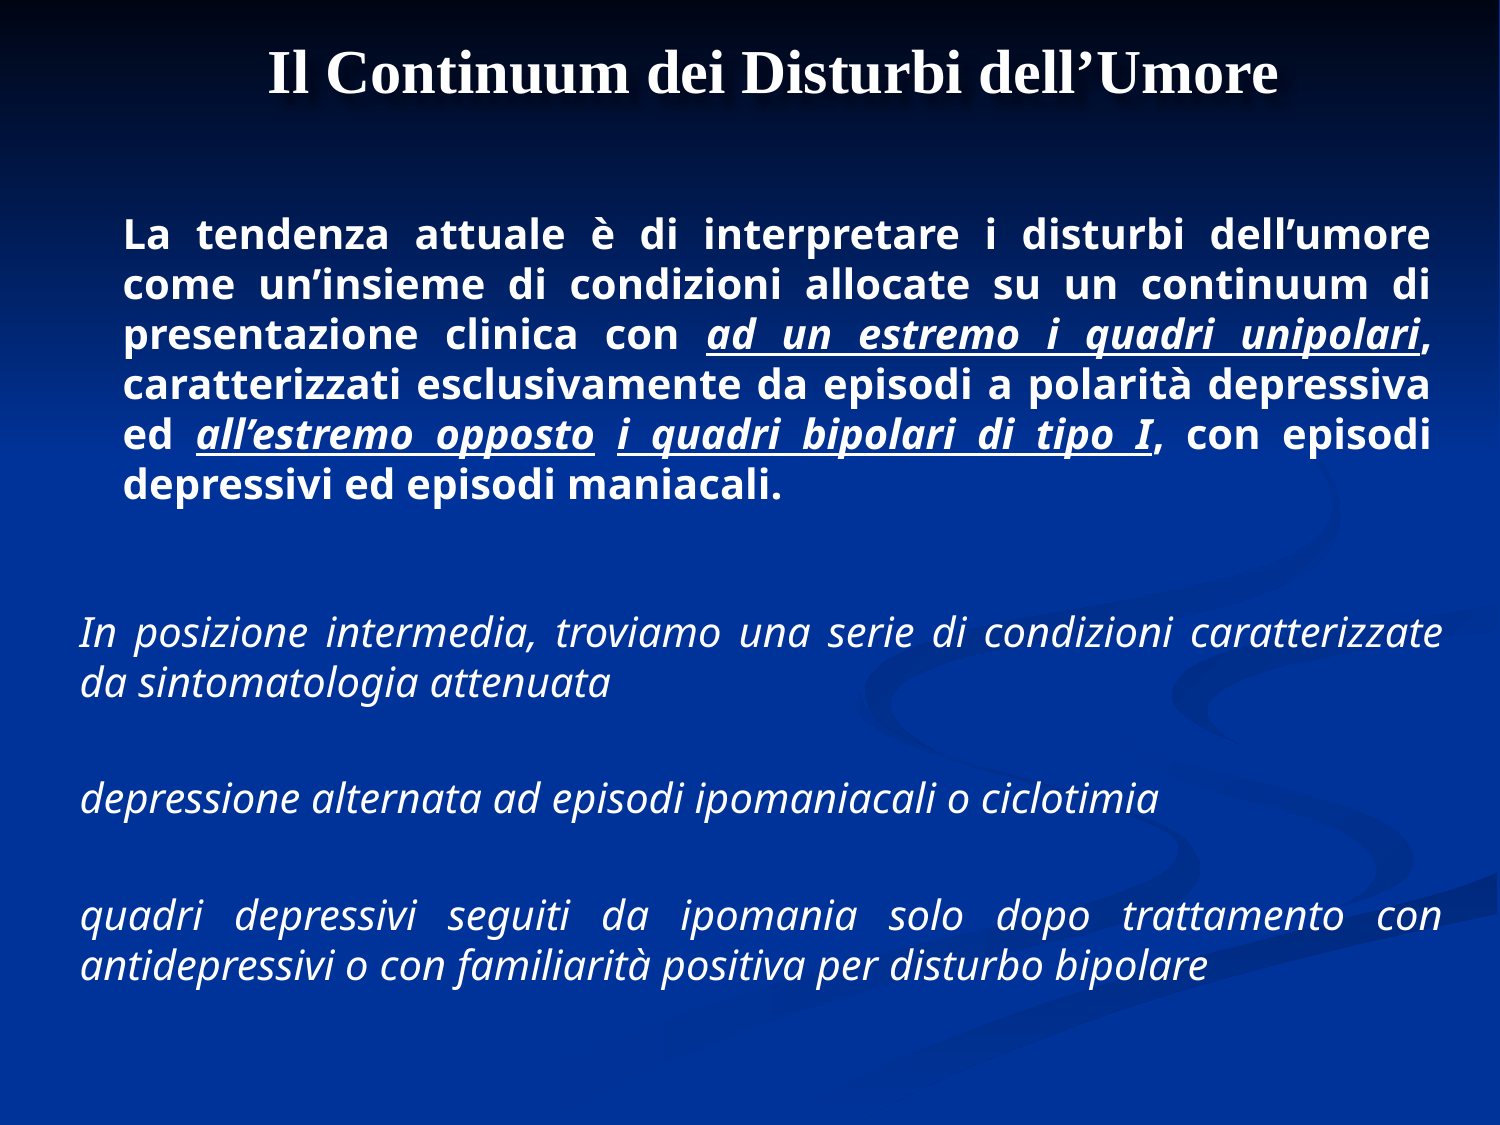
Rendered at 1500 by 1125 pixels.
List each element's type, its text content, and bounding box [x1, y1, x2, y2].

text_box La tendenza attuale è di interpretare i disturbi dell’umore come un’insieme di condizioni allocate su un continuum di presentazione clinica con ad un estremo i quadri unipolari, caratterizzati esclusivamente da episodi a polarità depressiva ed all’estremo opposto i quadri bipolari di tipo I, con episodi depressivi ed episodi maniacali. [76, 200, 1447, 516]
text_box In posizione intermedia, troviamo una serie di condizioni caratterizzate da sintomatologia attenuata depressione alternata ad episodi ipomaniacali o ciclotimia quadri depressivi seguiti da ipomania solo dopo trattamento con antidepressivi o con familiarità positiva per disturbo bipolare [64, 597, 1459, 997]
title Il Continuum dei Disturbi dell’Umore [171, 0, 1376, 171]
